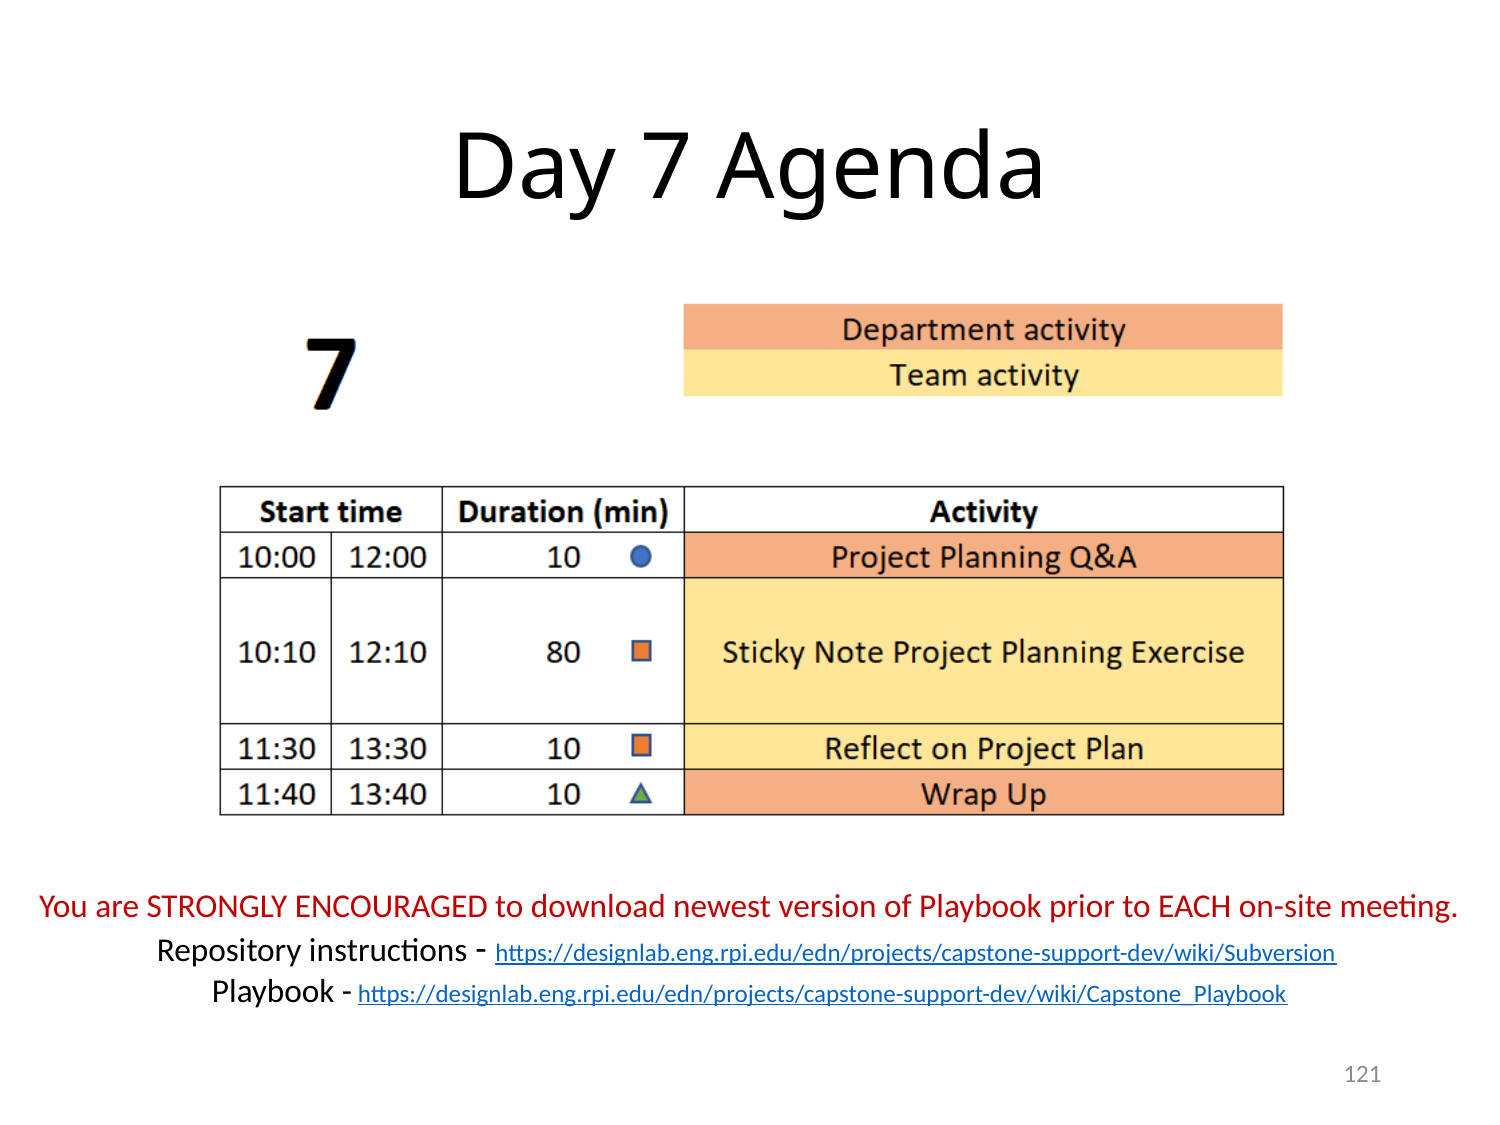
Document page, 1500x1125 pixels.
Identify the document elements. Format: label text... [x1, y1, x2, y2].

title Day 7 Agenda [103, 59, 1397, 278]
list [103, 299, 1397, 876]
picture [189, 288, 1311, 837]
slide_number 121 [1059, 1042, 1397, 1103]
text_box You are STRONGLY ENCOURAGED to download newest version of Playbook prior to EACH on-site meeting. Repository instructions - https://designlab.eng.rpi.edu/edn/projects/capstone-support-dev/wiki/Subversion Playbook - https://designlab.eng.rpi.edu/edn/projects/capstone-support-dev/wiki/Capstone_Playbook [24, 876, 1476, 1017]
